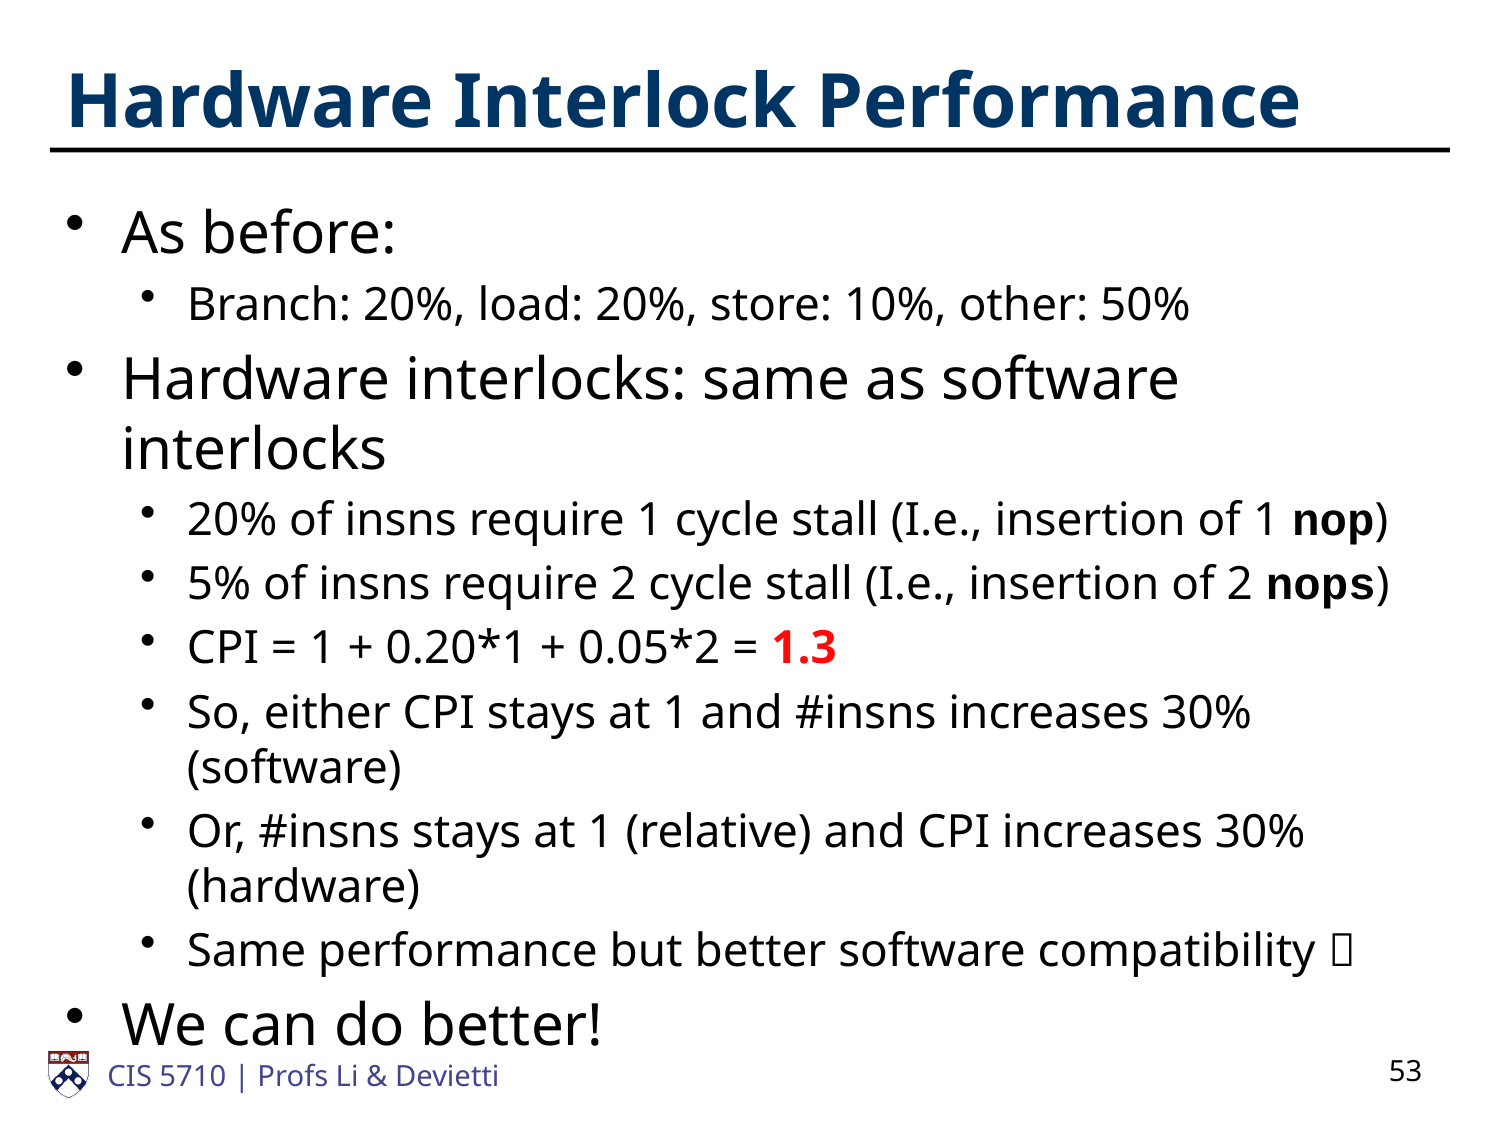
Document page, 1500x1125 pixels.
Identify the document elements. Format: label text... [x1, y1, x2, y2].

list As before: Branch: 20%, load: 20%, store: 10%, other: 50% Hardware interlocks: same as software interlocks 20% of insns require 1 cycle stall (I.e., insertion of 1 nop) 5% of insns require 2 cycle stall (I.e., insertion of 2 nops) CPI = 1 + 0.20*1 + 0.05*2 = 1.3 So, either CPI stays at 1 and #insns increases 30% (software) Or, #insns stays at 1 (relative) and CPI increases 30% (hardware) Same performance but better software compatibility  We can do better! [49, 187, 1451, 1026]
title Hardware Interlock Performance [49, 37, 1451, 151]
slide_number 53 [1124, 1049, 1438, 1101]
picture [46, 1049, 91, 1100]
